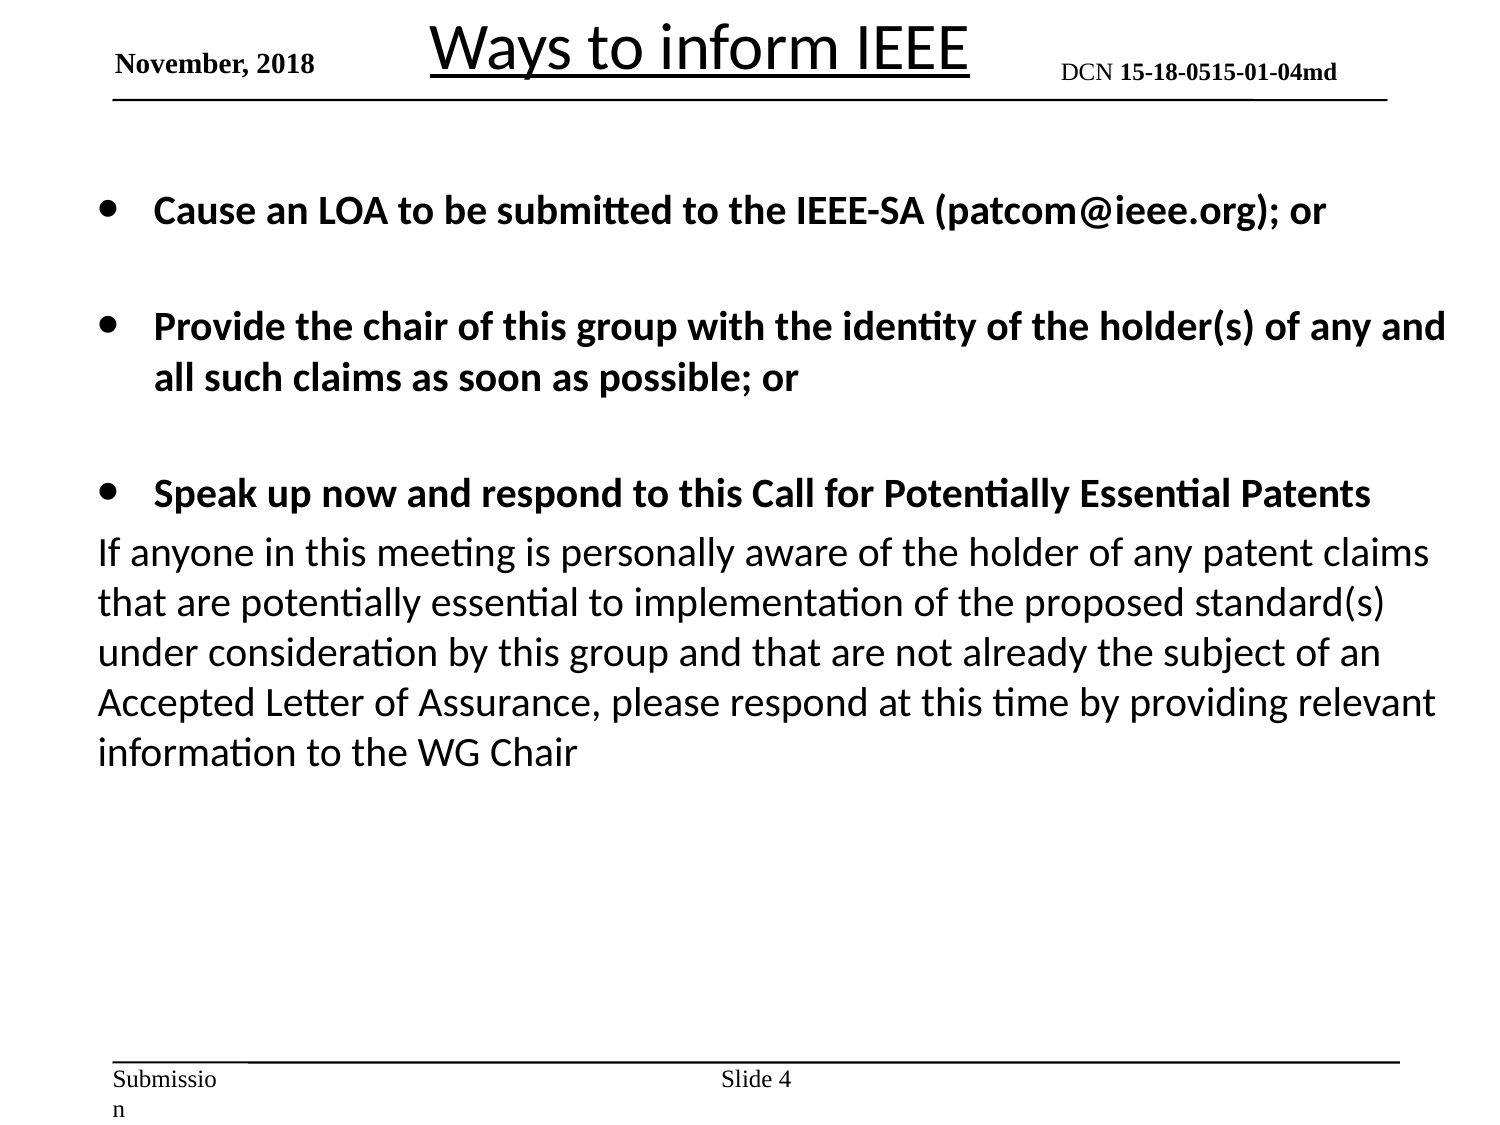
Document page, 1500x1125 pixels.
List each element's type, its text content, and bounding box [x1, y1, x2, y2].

slide_number Slide 4 [712, 1062, 800, 1093]
title Ways to inform IEEE [62, 0, 1338, 124]
list Cause an LOA to be submitted to the IEEE-SA (patcom@ieee.org); or Provide the chair of this group with the identity of the holder(s) of any and all such claims as soon as possible; or Speak up now and respond to this Call for Potentially Essential Patents If anyone in this meeting is personally aware of the holder of any patent claims that are potentially essential to implementation of the proposed standard(s) under consideration by this group and that are not already the subject of an Accepted Letter of Assurance, please respond at this time by providing relevant information to the WG Chair [82, 174, 1495, 813]
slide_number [114, 44, 378, 80]
